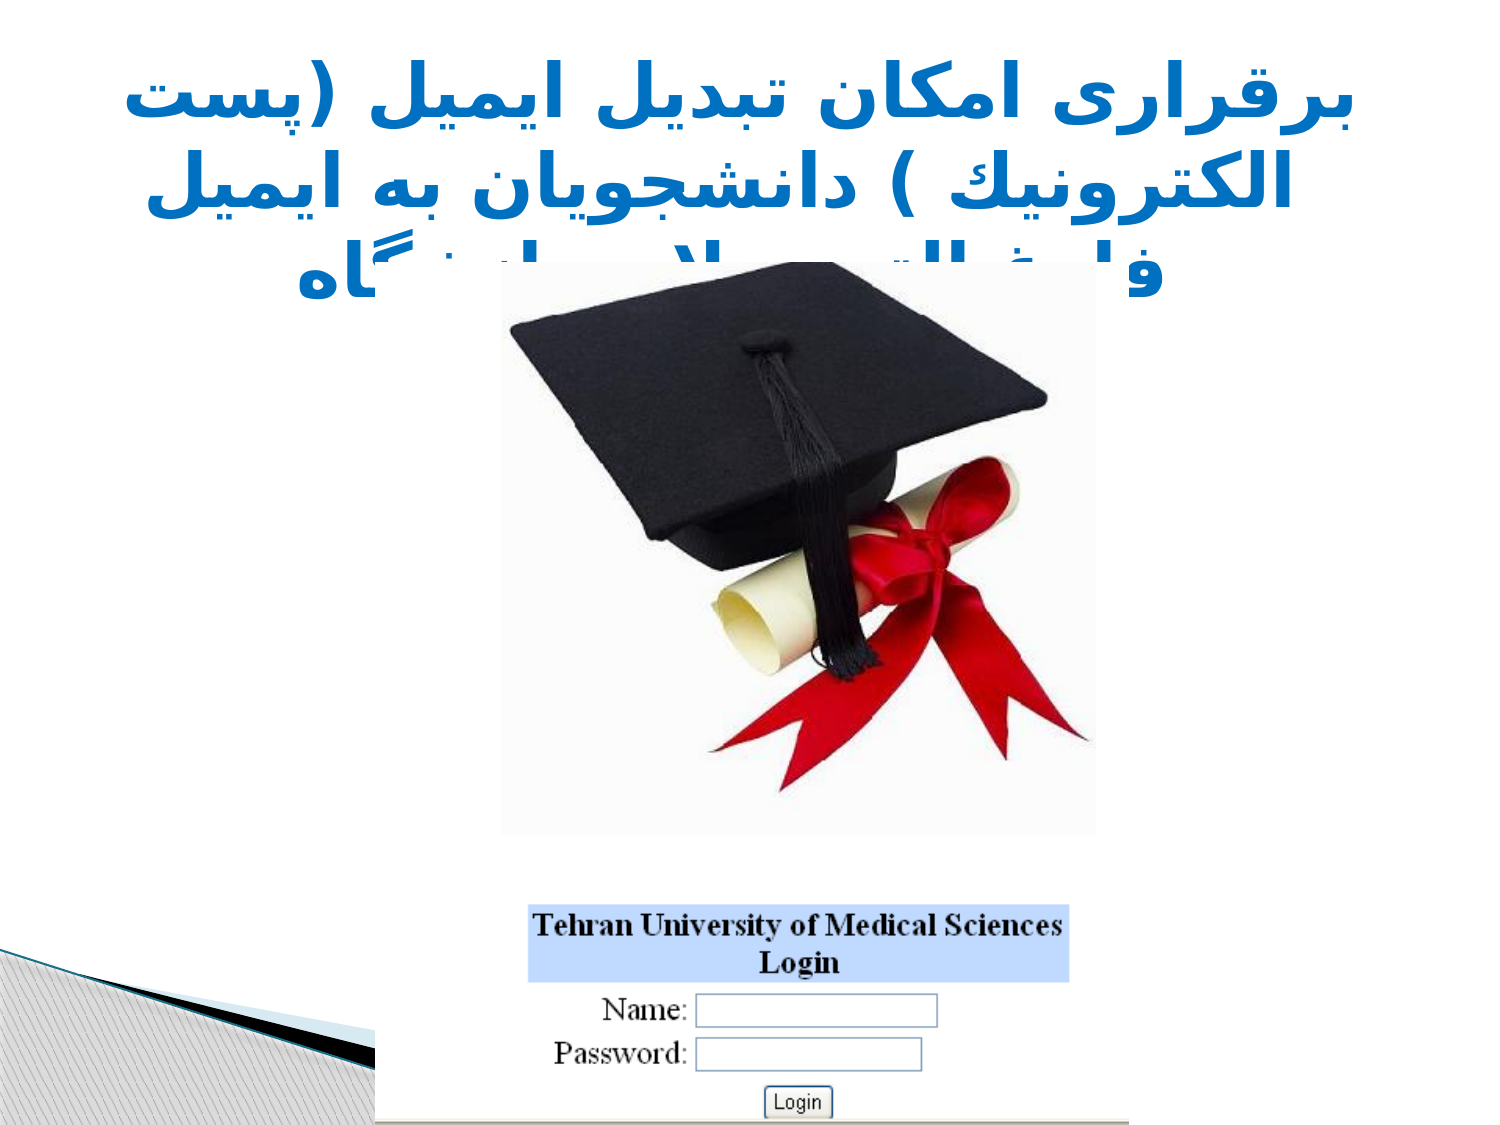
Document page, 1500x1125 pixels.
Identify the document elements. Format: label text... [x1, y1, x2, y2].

picture [374, 262, 1129, 1125]
list برقراری امکان تبديل ايميل (پست الكترونيك ) دانشجويان به ايميل فارغ التحصيلان دانشگاه [34, 34, 1466, 258]
